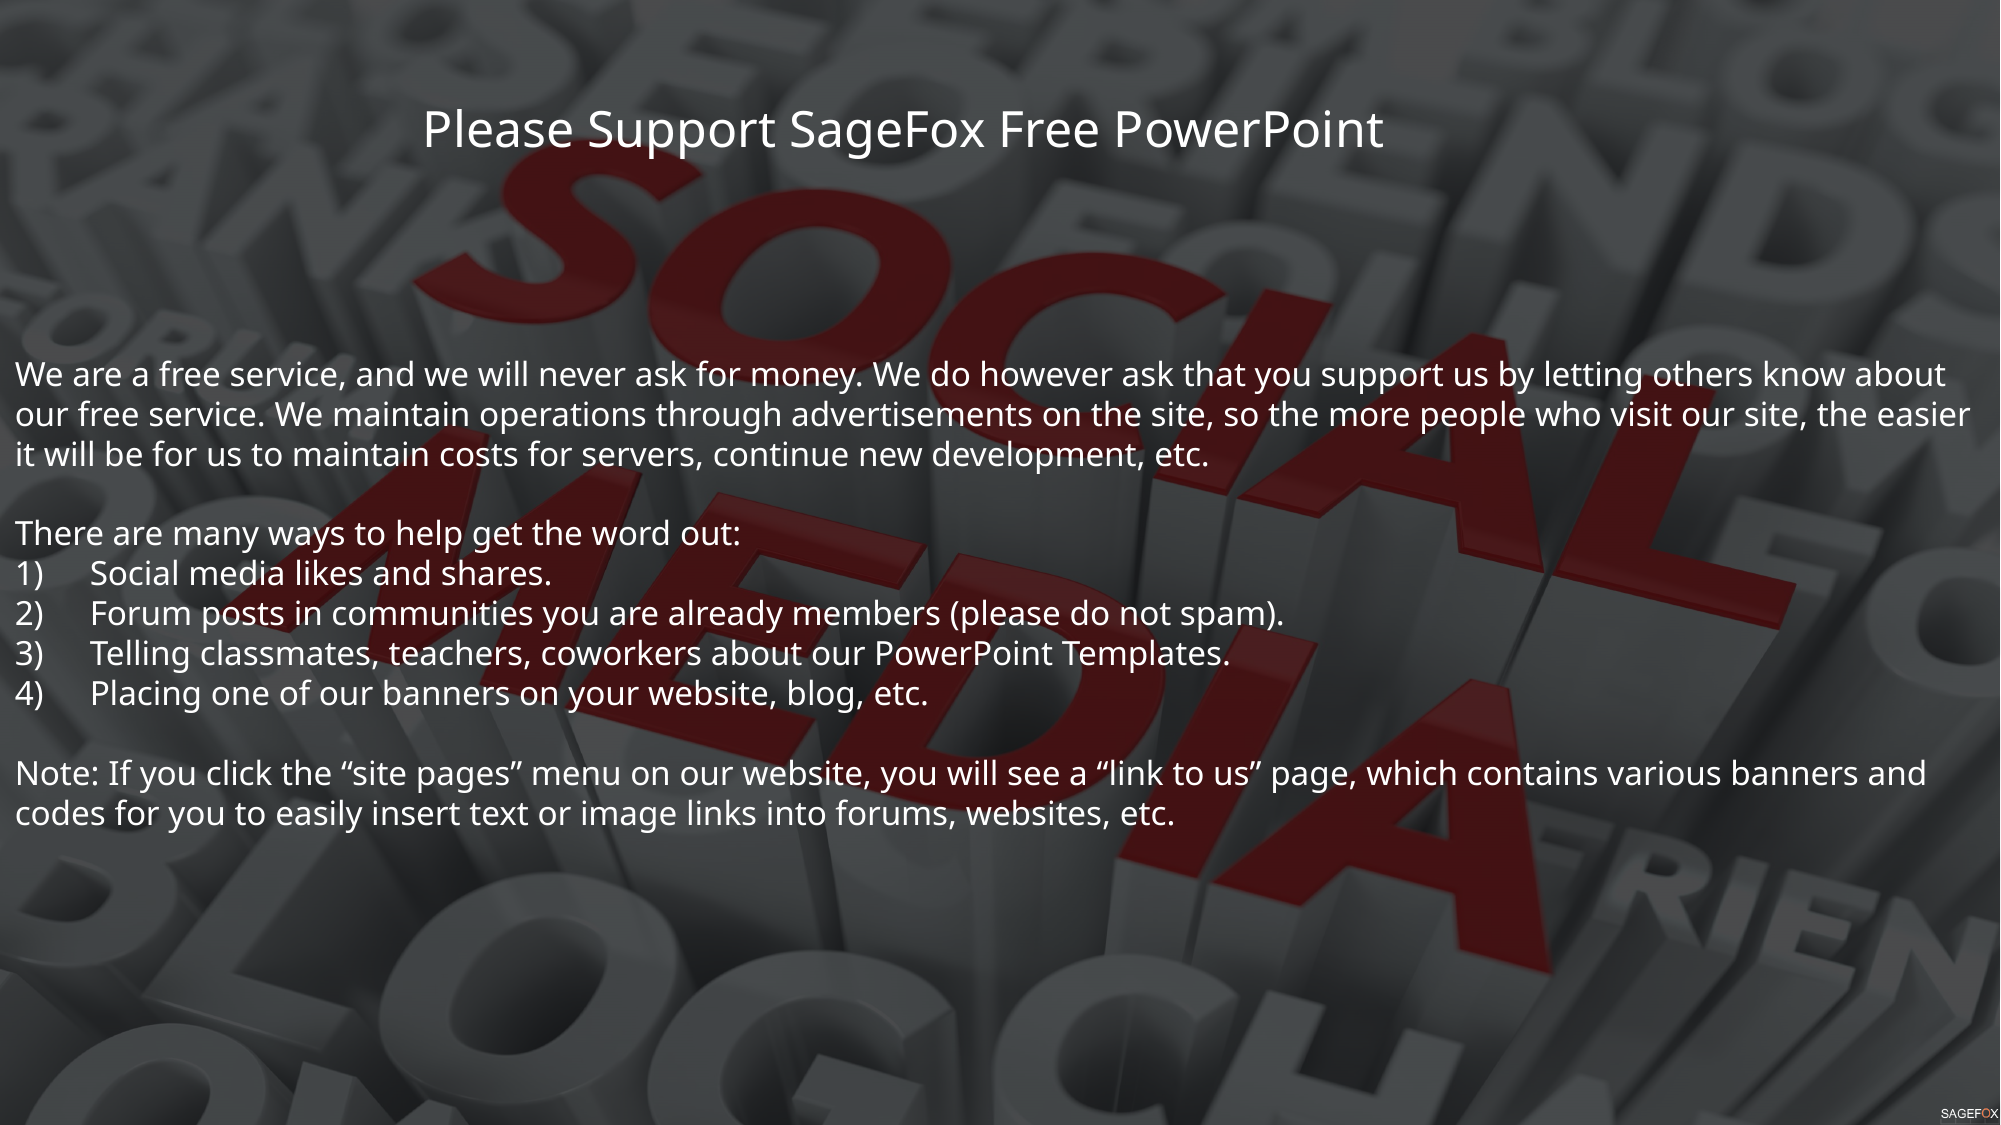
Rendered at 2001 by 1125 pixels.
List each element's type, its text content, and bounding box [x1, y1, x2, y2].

title Please Support SageFox Free PowerPoint [363, 72, 1444, 190]
text_box We are a free service, and we will never ask for money. We do however ask that you support us by letting others know about our free service. We maintain operations through advertisements on the site, so the more people who visit our site, the easier it will be for us to maintain costs for servers, continue new development, etc. There are many ways to help get the word out: Social media likes and shares. Forum posts in communities you are already members (please do not spam). Telling classmates, teachers, coworkers about our PowerPoint Templates. Placing one of our banners on your website, blog, etc. Note: If you click the “site pages” menu on our website, you will see a “link to us” page, which contains various banners and codes for you to easily insert text or image links into forums, websites, etc. [0, 0, 2000, 1125]
